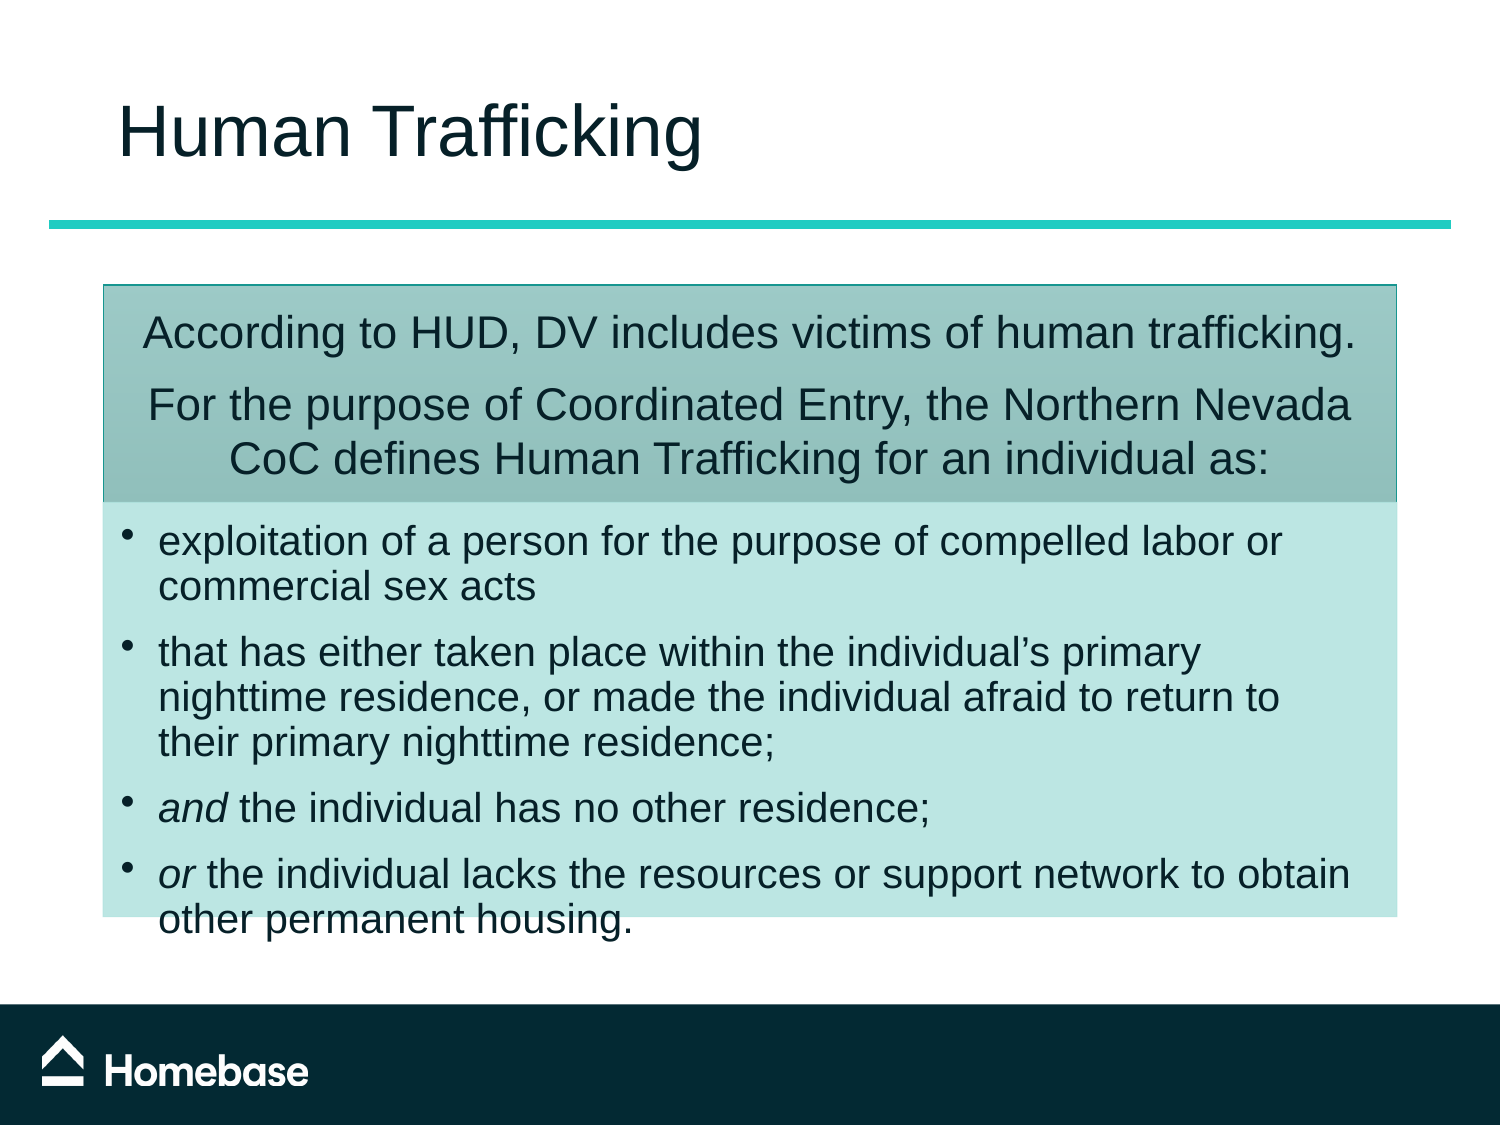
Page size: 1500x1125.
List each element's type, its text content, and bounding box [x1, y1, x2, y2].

title Human Trafficking [103, 59, 1397, 206]
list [103, 284, 1397, 918]
